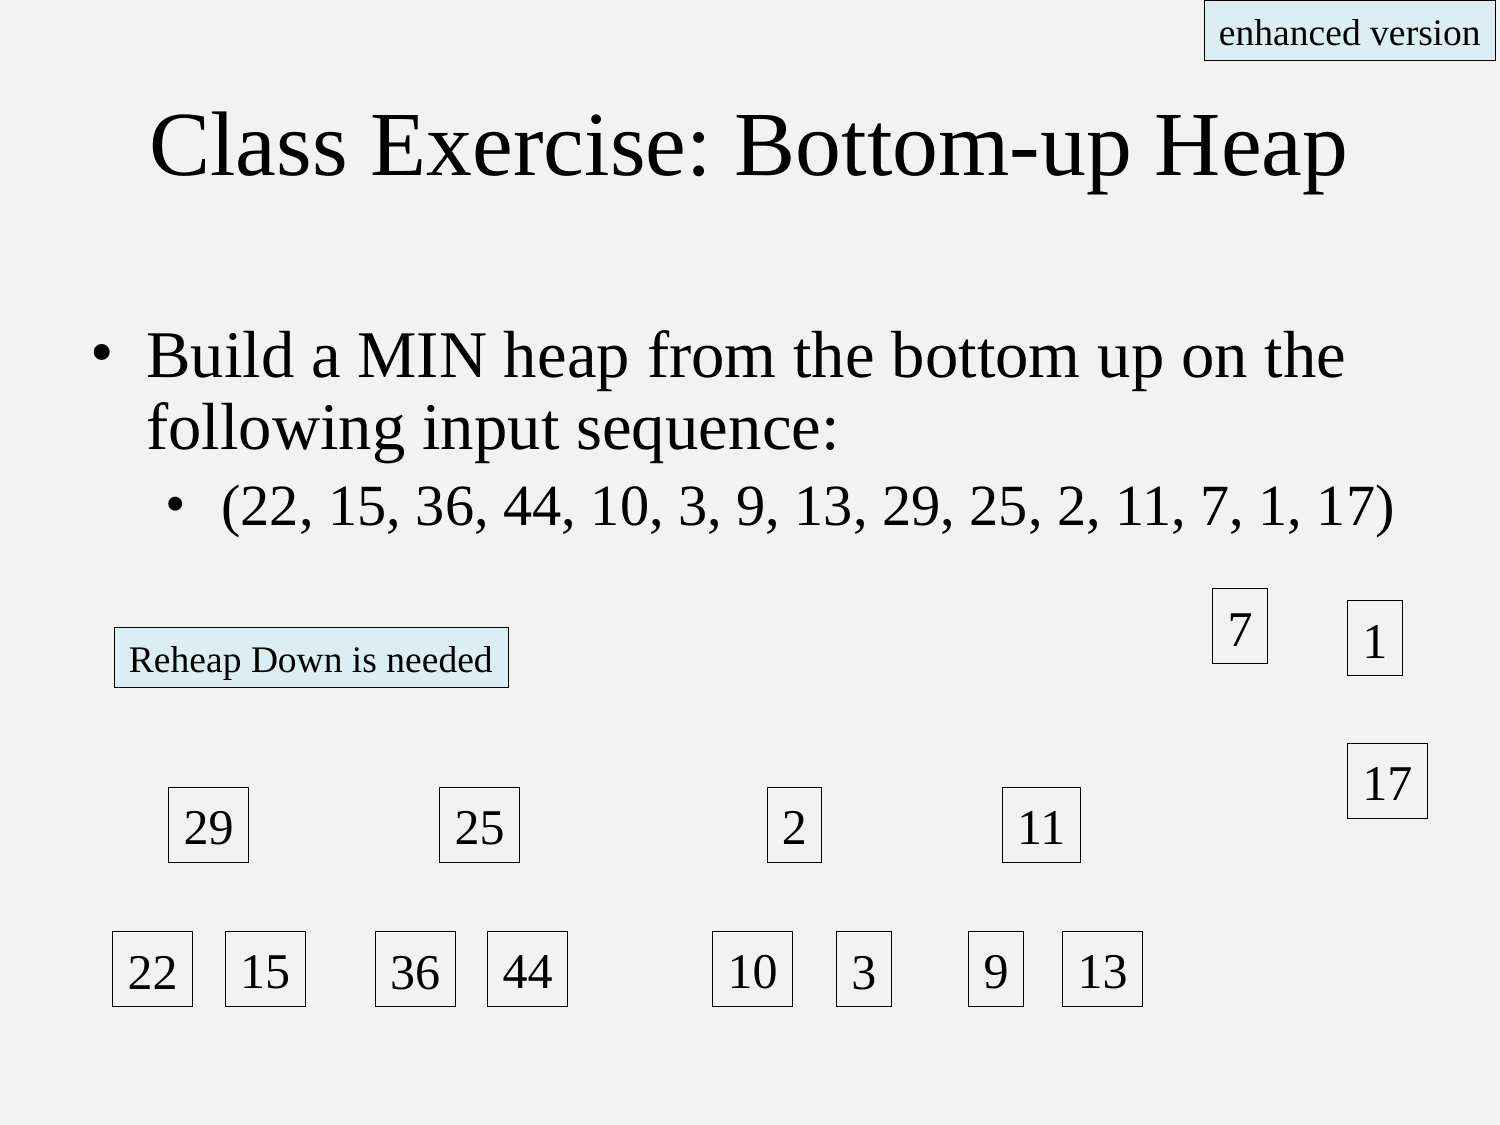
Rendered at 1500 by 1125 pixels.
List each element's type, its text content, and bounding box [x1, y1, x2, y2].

title Class Exercise: Bottom-up Heap [75, 45, 1425, 233]
text_box 25 [439, 787, 520, 863]
text_box 1 [1347, 600, 1403, 676]
text_box 11 [1002, 787, 1081, 863]
list Build a MIN heap from the bottom up on the following input sequence: (22, 15, 36, 44, 10, 3, 9, 13, 29, 25, 2, 11, 7, 1, 17) [75, 312, 1438, 588]
text_box enhanced version [1204, 0, 1496, 61]
text_box 9 [968, 931, 1024, 1007]
text_box 29 [168, 787, 249, 863]
text_box 3 [836, 931, 892, 1007]
text_box 22 [112, 931, 193, 1007]
text_box 17 [1347, 743, 1428, 819]
text_box 13 [1062, 931, 1143, 1007]
text_box 36 [375, 931, 456, 1007]
text_box 7 [1212, 588, 1268, 664]
text_box 2 [767, 787, 822, 863]
text_box 15 [225, 931, 306, 1007]
text_box 44 [487, 931, 568, 1007]
text_box Reheap Down is needed [114, 627, 509, 688]
text_box 10 [712, 931, 793, 1007]
